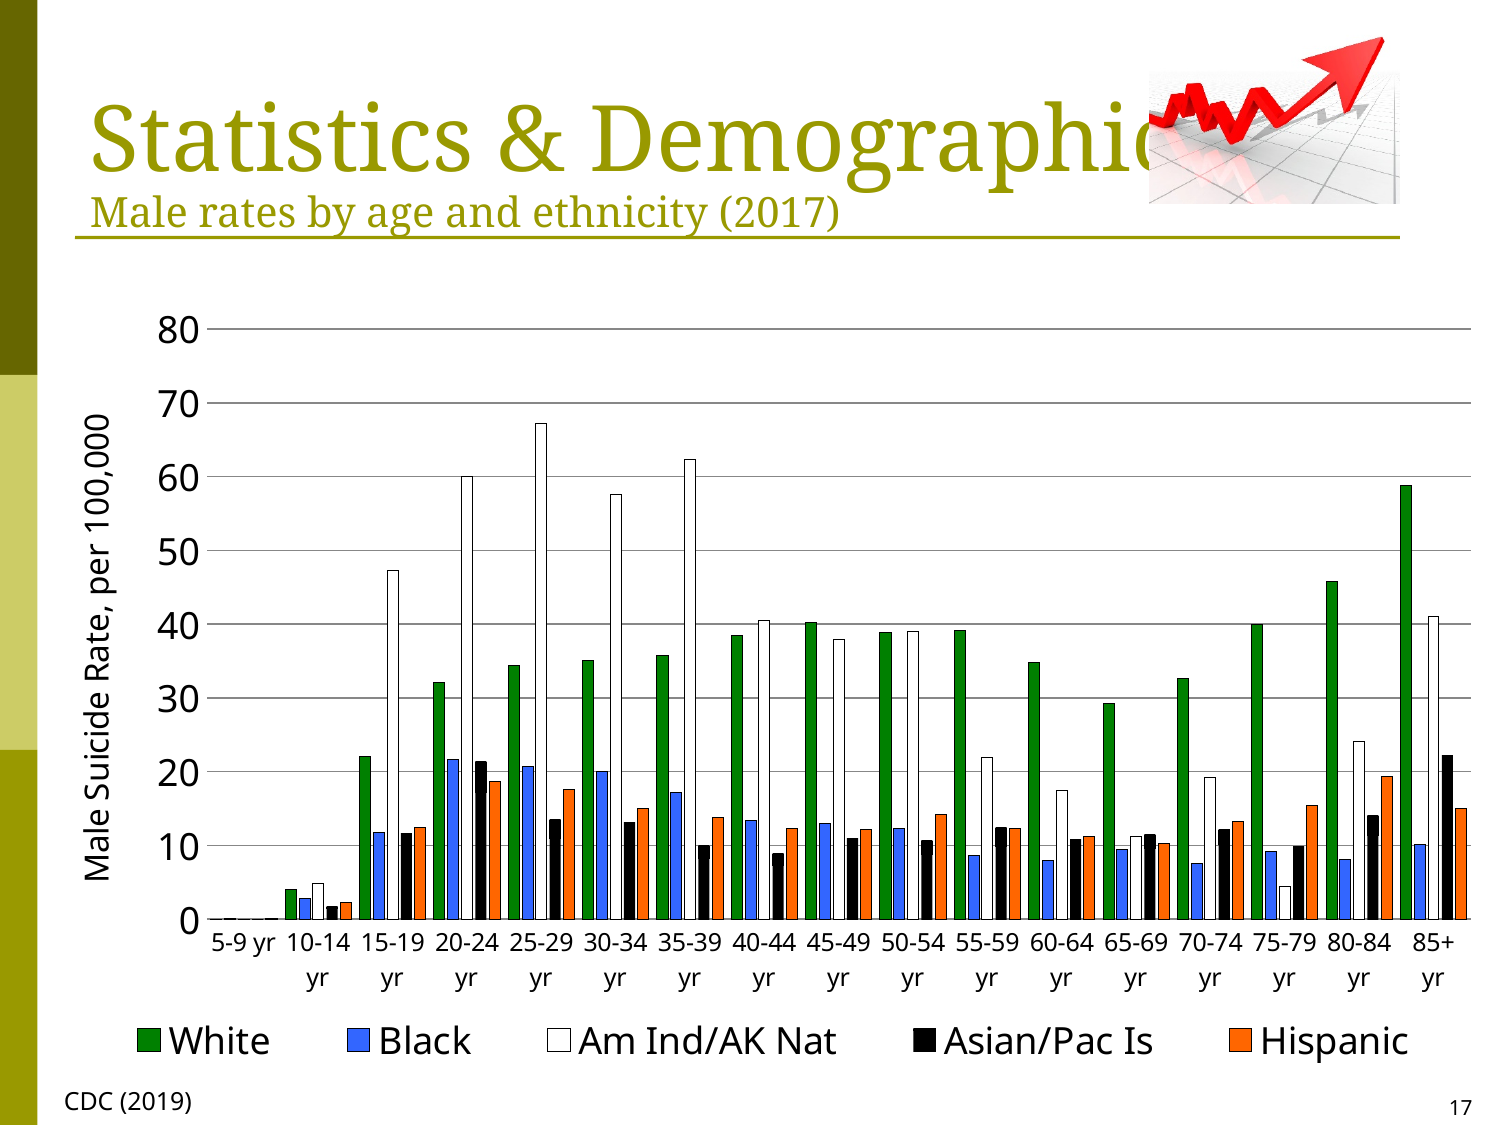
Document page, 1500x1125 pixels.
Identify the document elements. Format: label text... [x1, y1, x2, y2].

text_box CDC (2019) [48, 1097, 207, 1124]
picture [1149, 24, 1401, 204]
slide_number 17 [1137, 1097, 1488, 1125]
chart [37, 287, 1500, 1088]
text_box Statistics & Demographics: Male rates by age and ethnicity (2017) [74, 0, 1425, 162]
